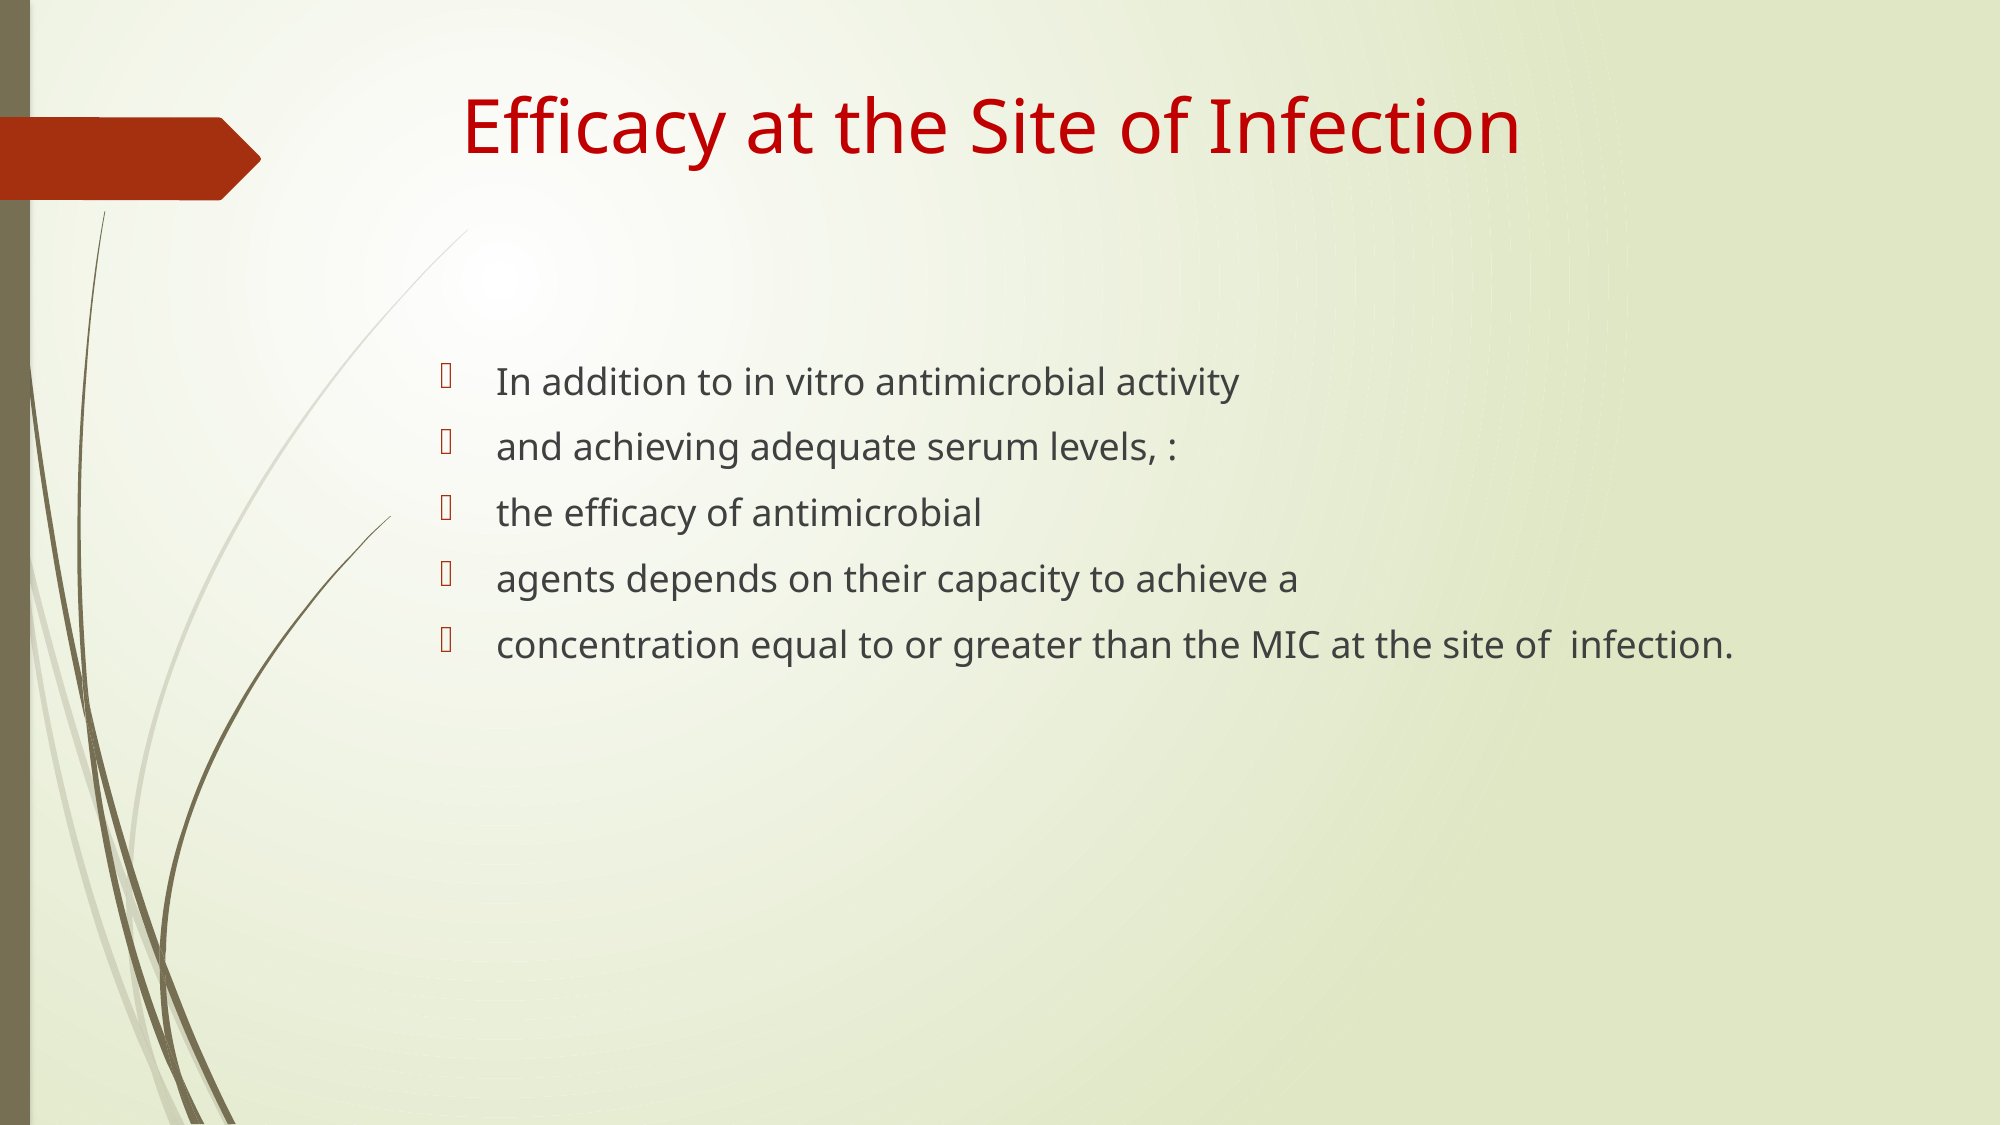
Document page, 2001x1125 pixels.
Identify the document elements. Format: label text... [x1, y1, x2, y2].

title Efficacy at the Site of Infection [446, 71, 1909, 282]
list In addition to in vitro antimicrobial activity and achieving adequate serum levels, : the efficacy of antimicrobial agents depends on their capacity to achieve a concentration equal to or greater than the MIC at the site of infection. [424, 350, 1888, 970]
